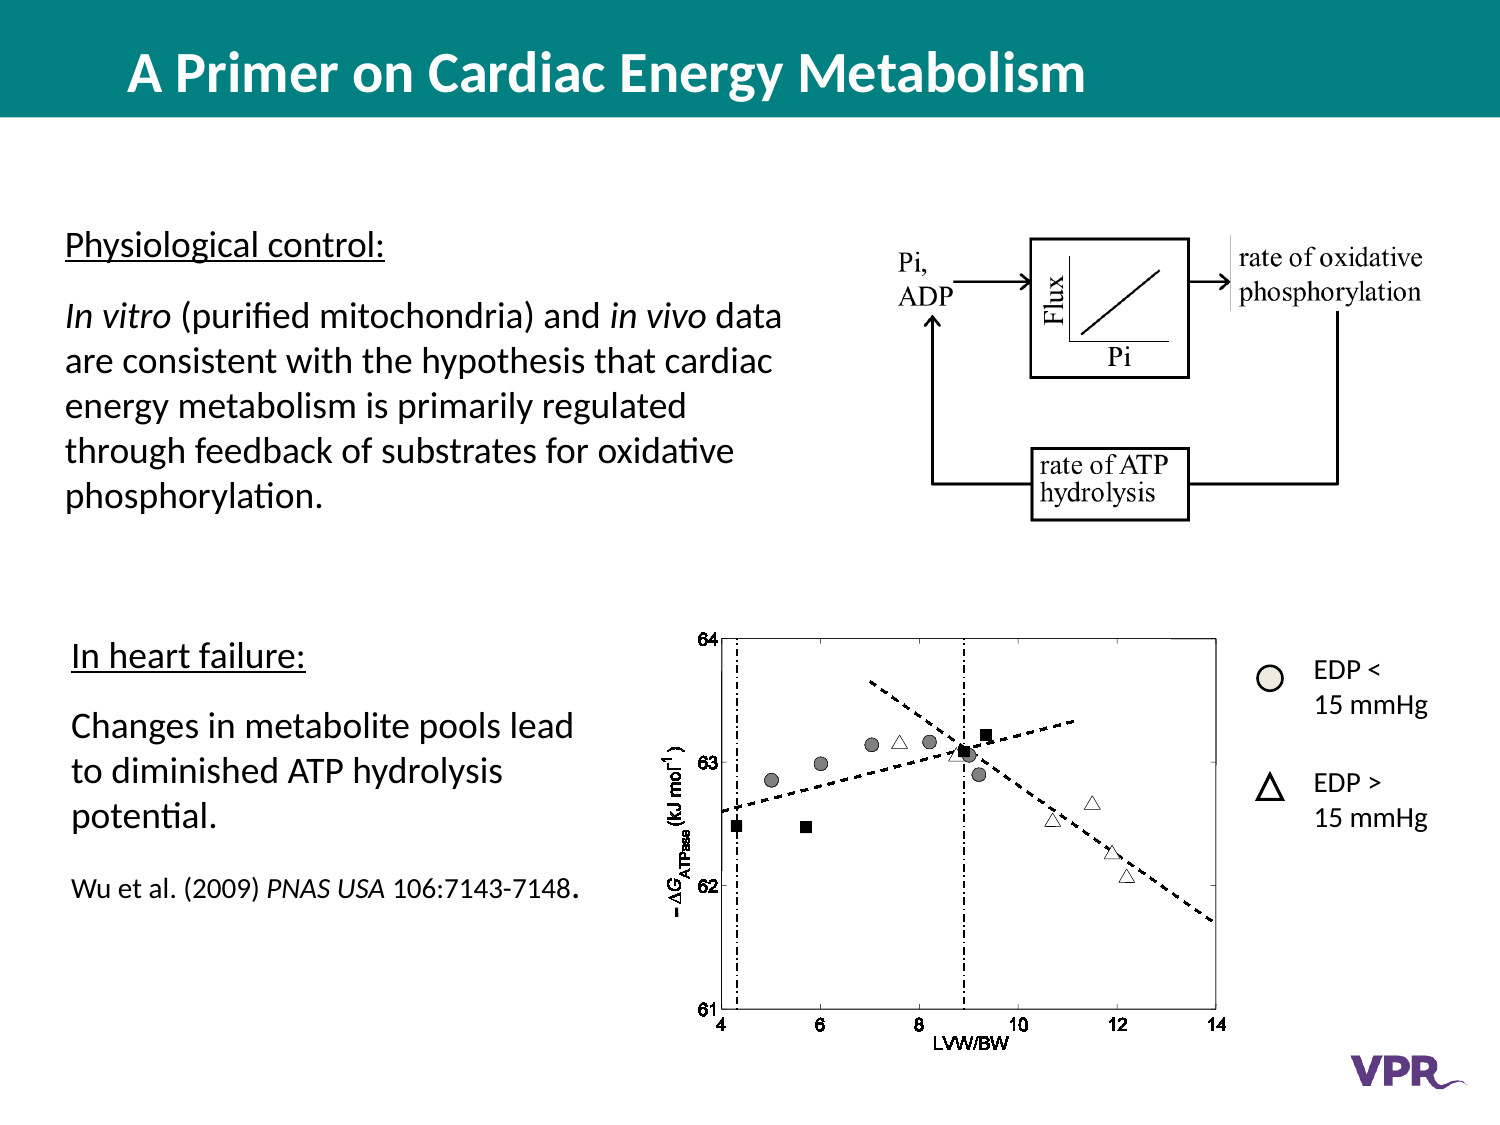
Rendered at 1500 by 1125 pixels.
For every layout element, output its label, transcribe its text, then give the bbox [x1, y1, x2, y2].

title A Primer on Cardiac Energy Metabolism [0, 0, 1500, 118]
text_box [56, 623, 1451, 1056]
picture [1347, 1052, 1470, 1090]
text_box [49, 212, 1438, 576]
